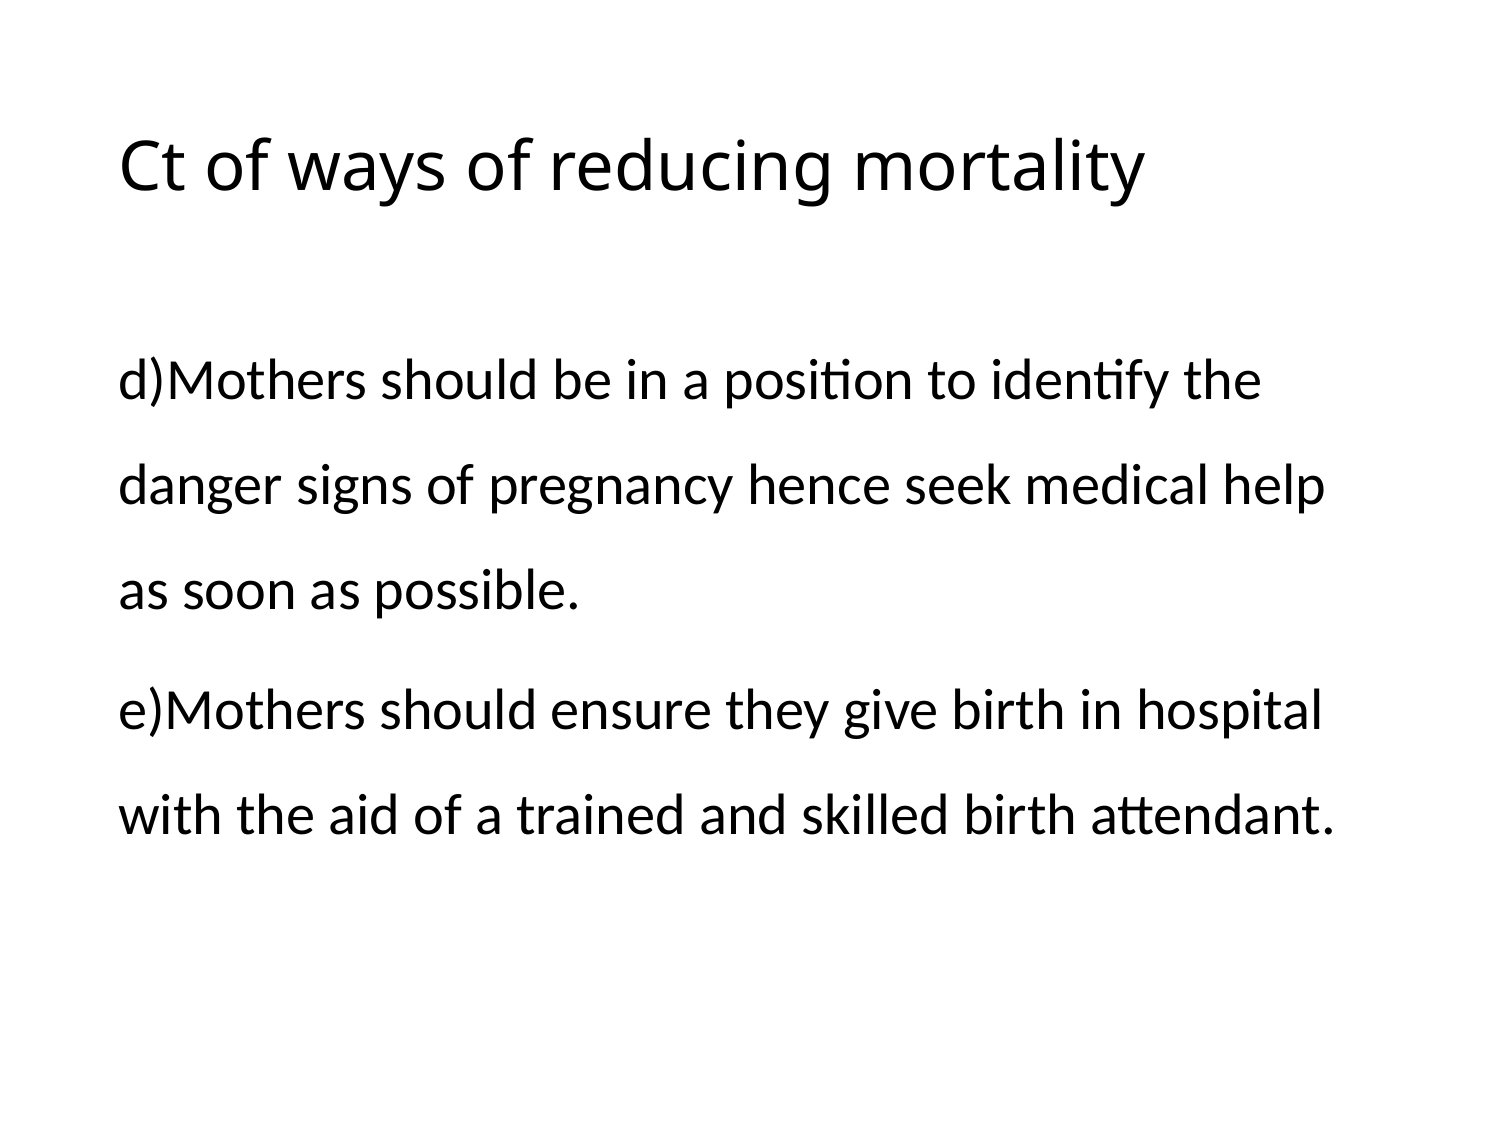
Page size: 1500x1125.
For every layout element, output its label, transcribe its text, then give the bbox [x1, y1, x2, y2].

title Ct of ways of reducing mortality [103, 59, 1397, 278]
list d)Mothers should be in a position to identify the danger signs of pregnancy hence seek medical help as soon as possible. e)Mothers should ensure they give birth in hospital with the aid of a trained and skilled birth attendant. [103, 299, 1397, 1014]
